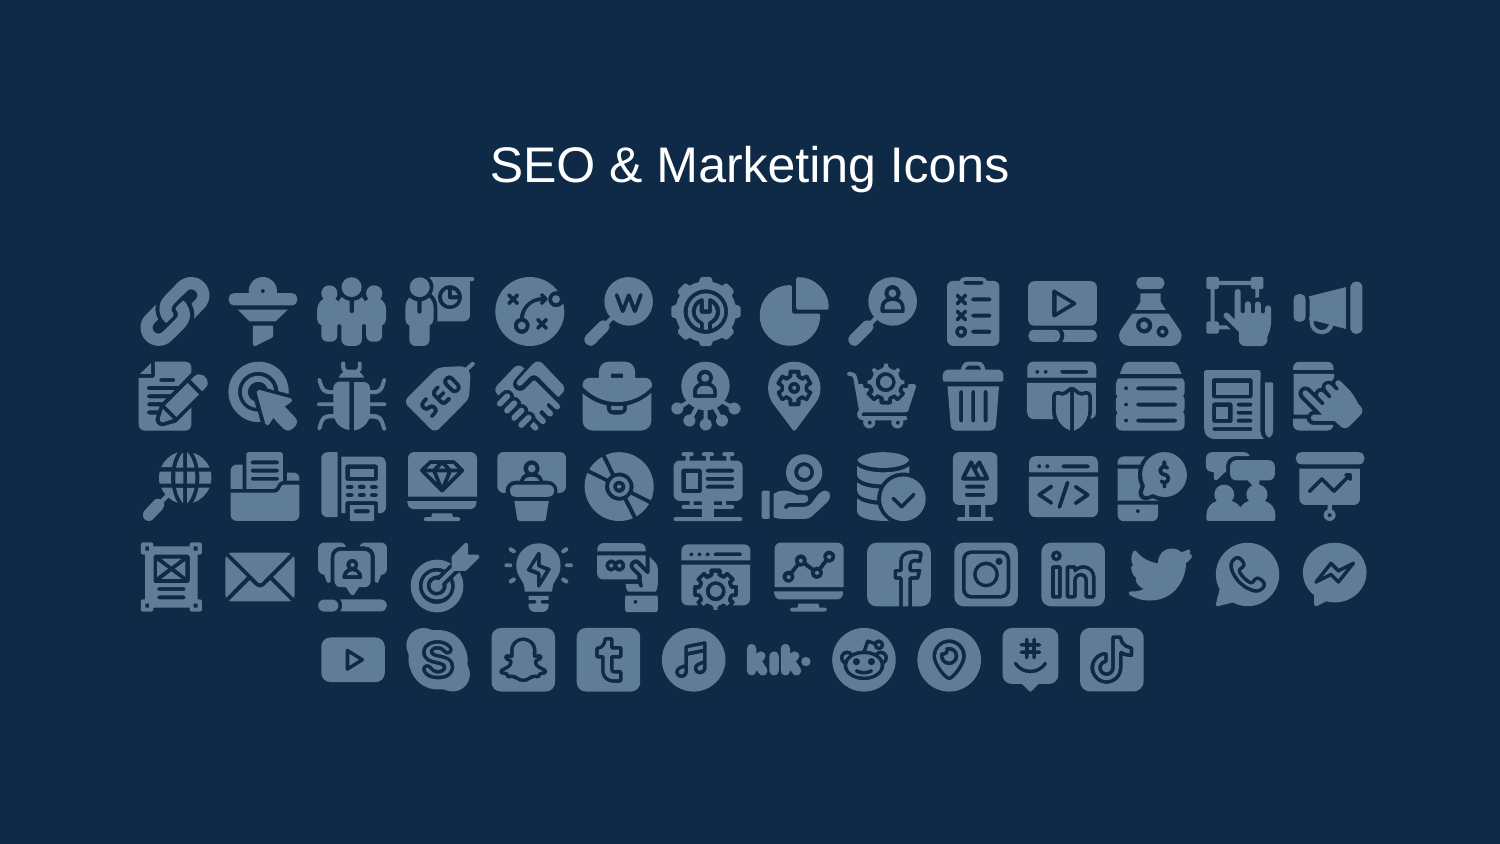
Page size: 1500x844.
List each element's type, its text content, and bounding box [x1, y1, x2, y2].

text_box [582, 361, 653, 431]
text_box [1292, 361, 1364, 431]
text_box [1215, 542, 1280, 607]
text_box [773, 542, 844, 612]
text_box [142, 451, 212, 522]
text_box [228, 361, 298, 431]
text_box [746, 643, 811, 676]
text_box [495, 276, 565, 347]
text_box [491, 627, 556, 692]
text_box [1028, 455, 1099, 518]
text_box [140, 542, 203, 612]
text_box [1026, 361, 1097, 431]
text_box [225, 552, 295, 602]
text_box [946, 276, 1000, 347]
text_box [584, 451, 654, 522]
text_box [1205, 451, 1276, 522]
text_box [138, 361, 212, 431]
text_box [1293, 451, 1367, 522]
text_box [320, 451, 387, 522]
text_box [1128, 548, 1192, 601]
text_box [1041, 542, 1106, 607]
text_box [1115, 361, 1186, 431]
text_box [317, 542, 388, 612]
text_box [831, 627, 897, 692]
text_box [596, 542, 659, 613]
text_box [767, 361, 821, 431]
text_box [320, 637, 386, 683]
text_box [1206, 276, 1272, 347]
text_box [315, 361, 388, 432]
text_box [503, 542, 574, 613]
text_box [661, 627, 726, 692]
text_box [1026, 280, 1098, 343]
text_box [671, 361, 741, 431]
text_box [942, 361, 1004, 431]
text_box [845, 276, 918, 347]
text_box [680, 544, 751, 611]
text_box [226, 276, 300, 347]
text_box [576, 627, 641, 692]
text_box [1117, 451, 1188, 522]
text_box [1002, 627, 1059, 692]
text_box [584, 277, 653, 346]
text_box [410, 542, 481, 613]
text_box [407, 451, 478, 522]
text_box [1079, 627, 1144, 692]
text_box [917, 627, 982, 692]
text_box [497, 451, 567, 522]
text_box SEO & Marketing Icons [171, 117, 1328, 198]
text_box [138, 276, 212, 347]
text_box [856, 451, 927, 522]
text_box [672, 451, 744, 522]
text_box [1293, 281, 1363, 335]
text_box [494, 361, 566, 431]
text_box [406, 627, 471, 692]
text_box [761, 454, 831, 520]
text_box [952, 451, 998, 522]
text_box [954, 542, 1019, 607]
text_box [671, 276, 741, 347]
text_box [230, 451, 300, 522]
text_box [316, 276, 387, 347]
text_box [759, 276, 829, 347]
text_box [1116, 276, 1185, 347]
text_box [405, 276, 476, 347]
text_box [1302, 542, 1367, 607]
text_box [1203, 352, 1274, 440]
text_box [866, 542, 931, 607]
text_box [846, 363, 917, 429]
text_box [405, 361, 476, 431]
